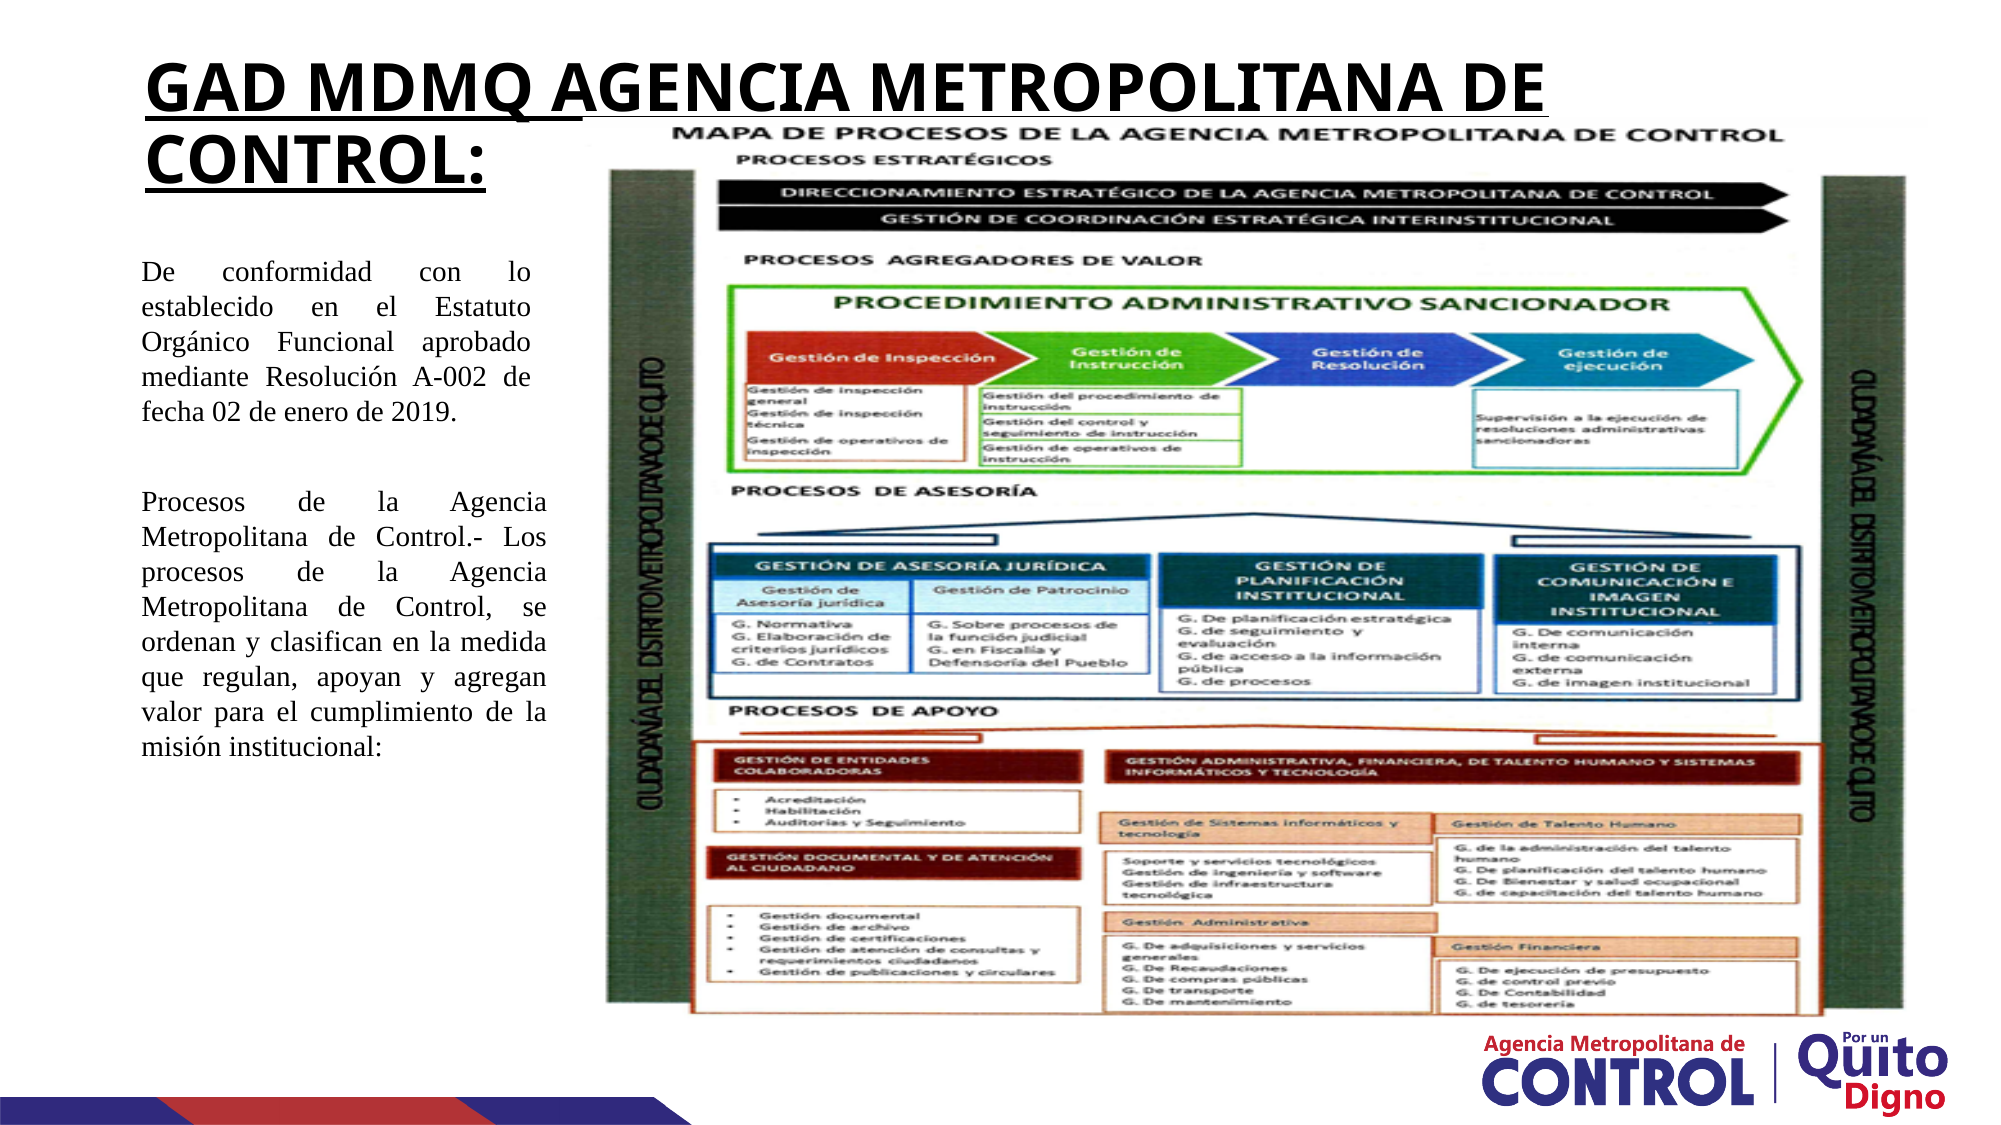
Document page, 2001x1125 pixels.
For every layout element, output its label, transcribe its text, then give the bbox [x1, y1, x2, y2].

picture [0, 1026, 739, 1125]
text_box De conformidad con lo establecido en el Estatuto Orgánico Funcional aprobado mediante Resolución A-002 de fecha 02 de enero de 2019. [126, 245, 547, 435]
picture [582, 117, 1959, 1124]
title GAD MDMQ AGENCIA METROPOLITANA DE CONTROL: [130, 46, 1856, 137]
text_box Procesos de la Agencia Metropolitana de Control.- Los procesos de la Agencia Metropolitana de Control, se ordenan y clasifican en la medida que regulan, apoyan y agregan valor para el cumplimiento de la misión institucional: [126, 475, 563, 770]
